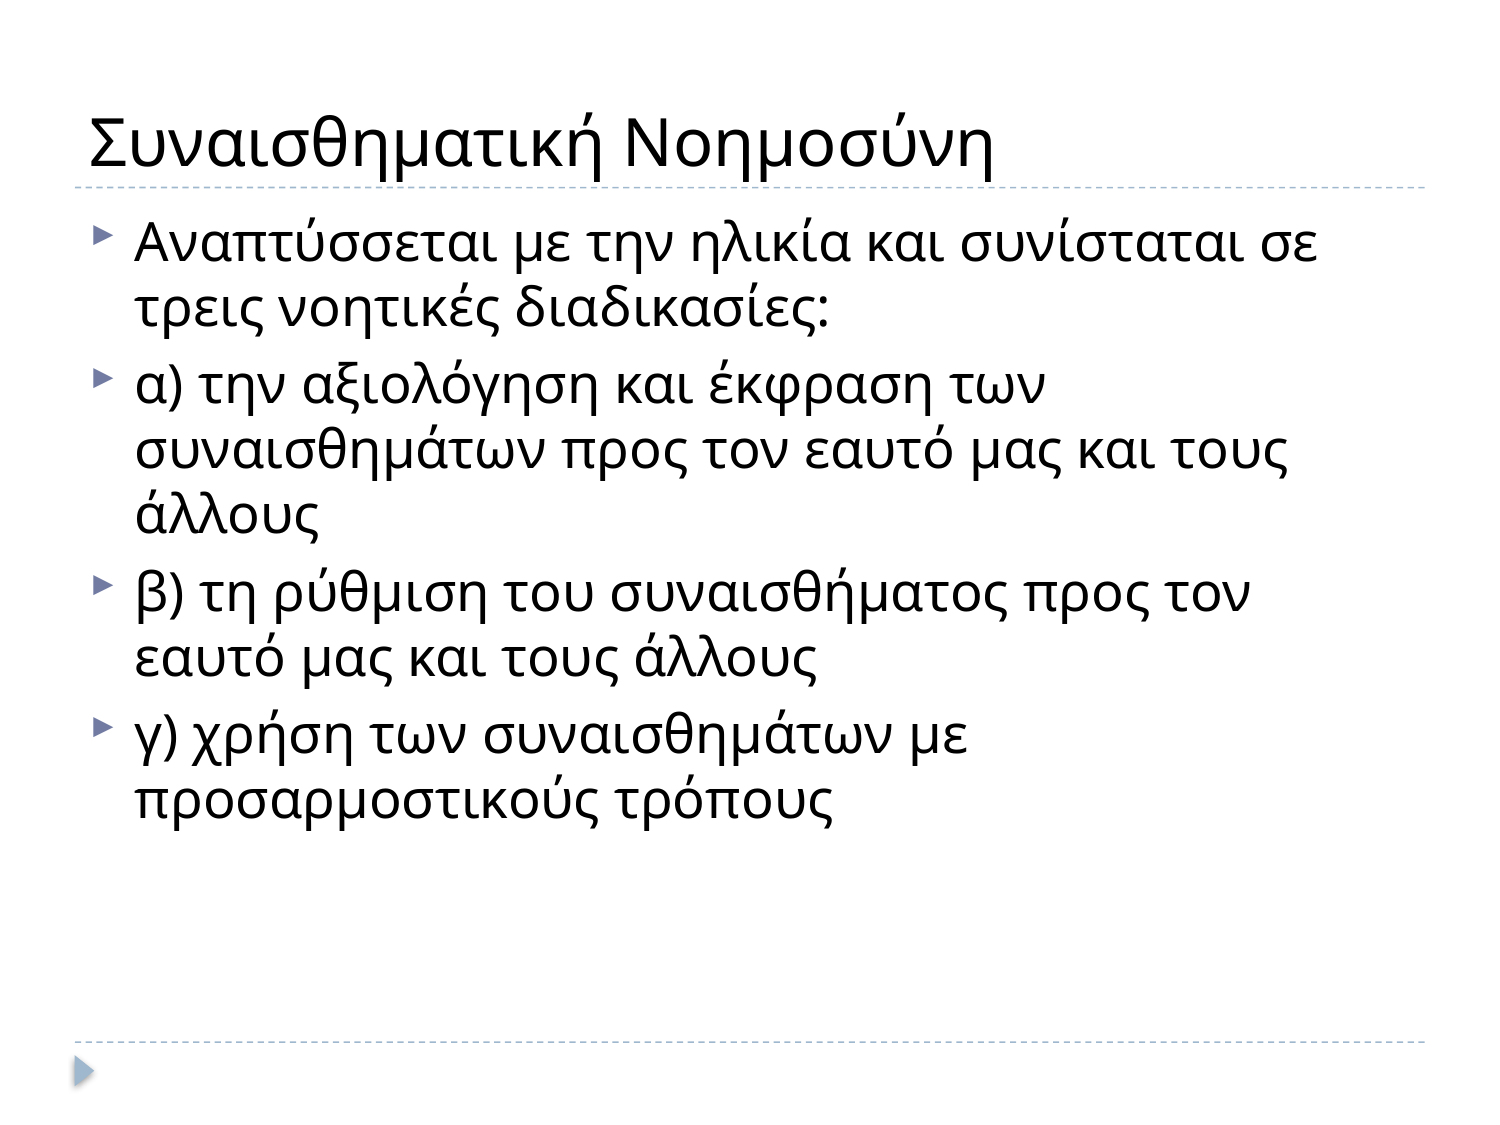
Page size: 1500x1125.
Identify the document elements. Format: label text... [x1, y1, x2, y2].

list Αναπτύσσεται με την ηλικία και συνίσταται σε τρεις νοητικές διαδικασίες: α) την αξιολόγηση και έκφραση των συναισθημάτων προς τον εαυτό μας και τους άλλους β) τη ρύθμιση του συναισθήματος προς τον εαυτό μας και τους άλλους γ) χρήση των συναισθημάτων με προσαρμοστικούς τρόπους [75, 200, 1425, 1010]
title Συναισθηματική Νοημοσύνη [75, 24, 1425, 188]
